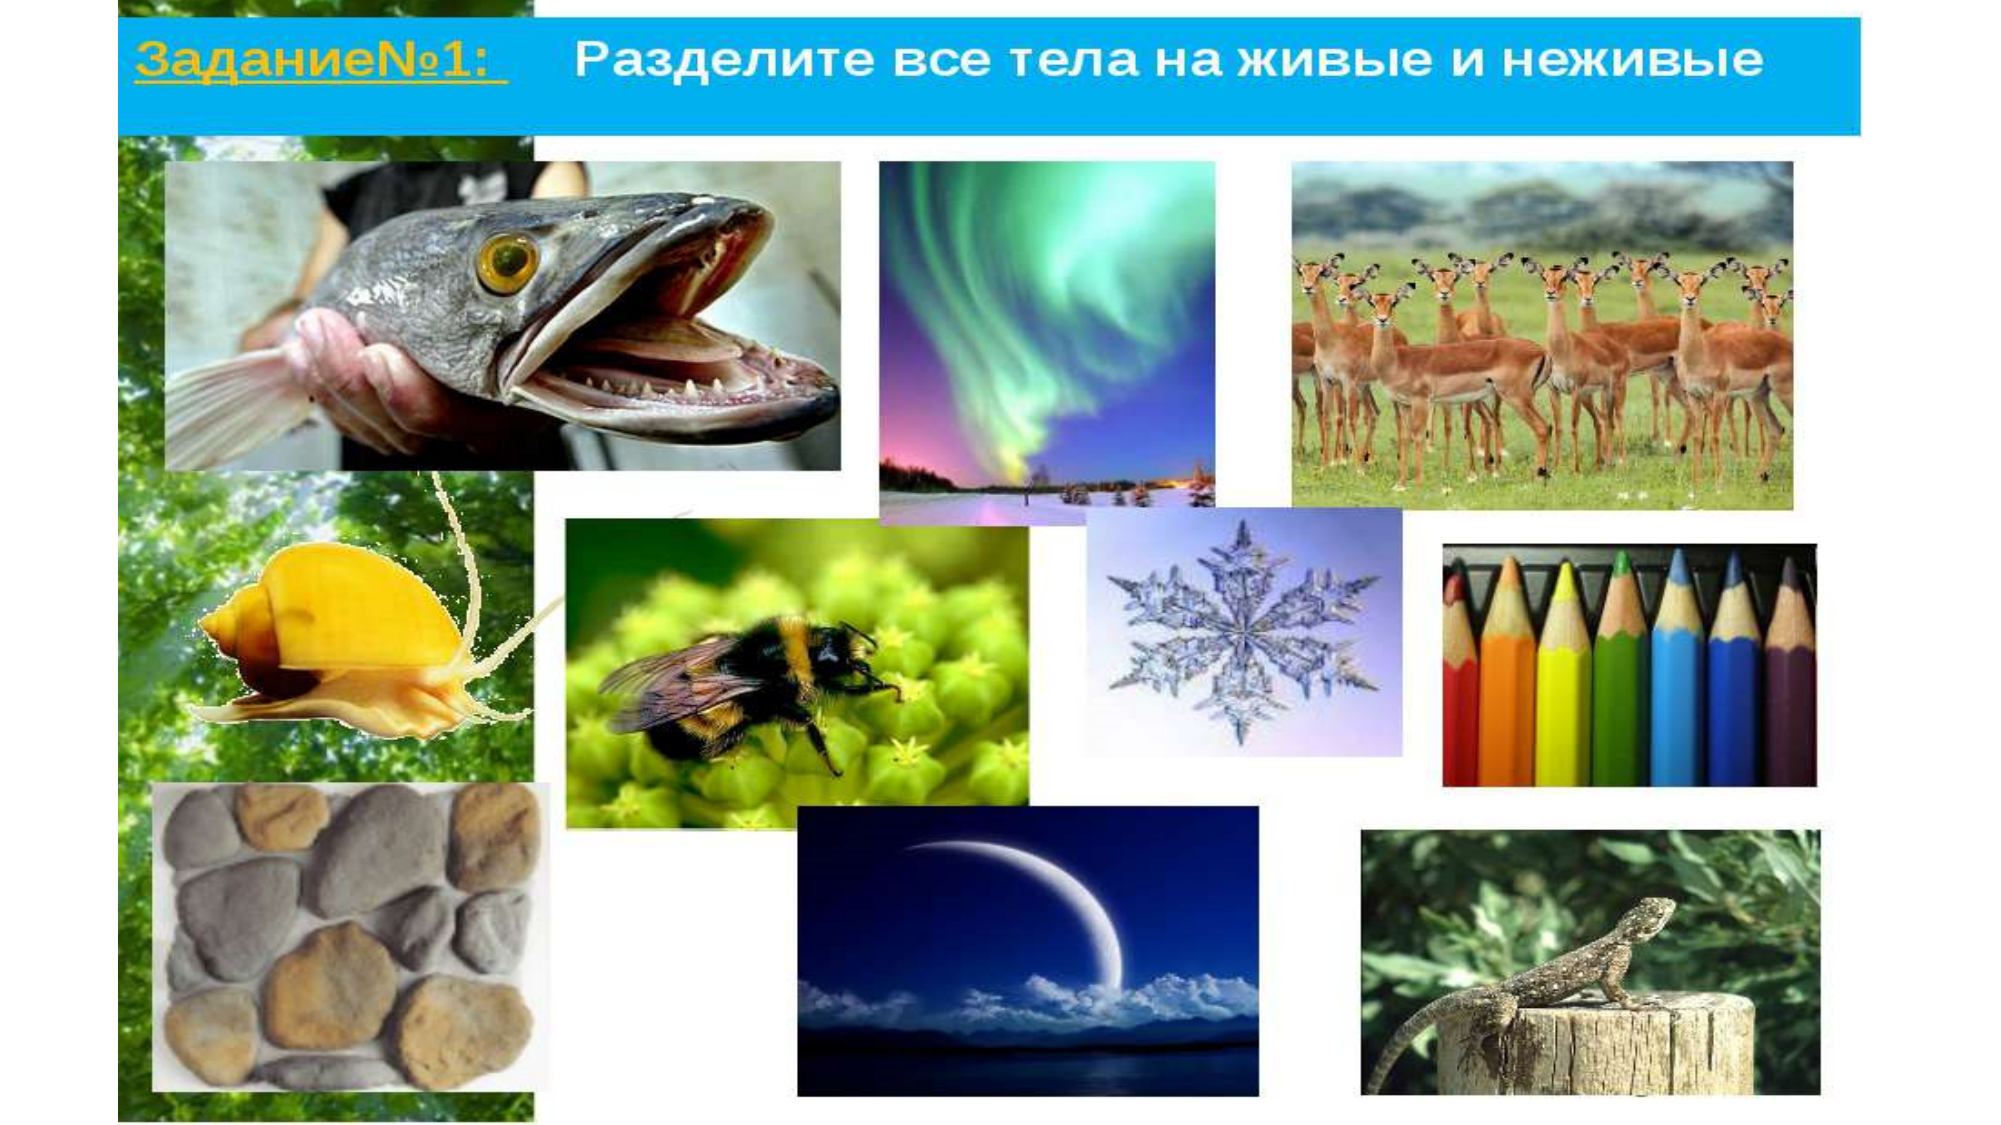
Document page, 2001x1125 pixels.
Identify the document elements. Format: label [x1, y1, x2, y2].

list [118, 0, 1863, 1124]
